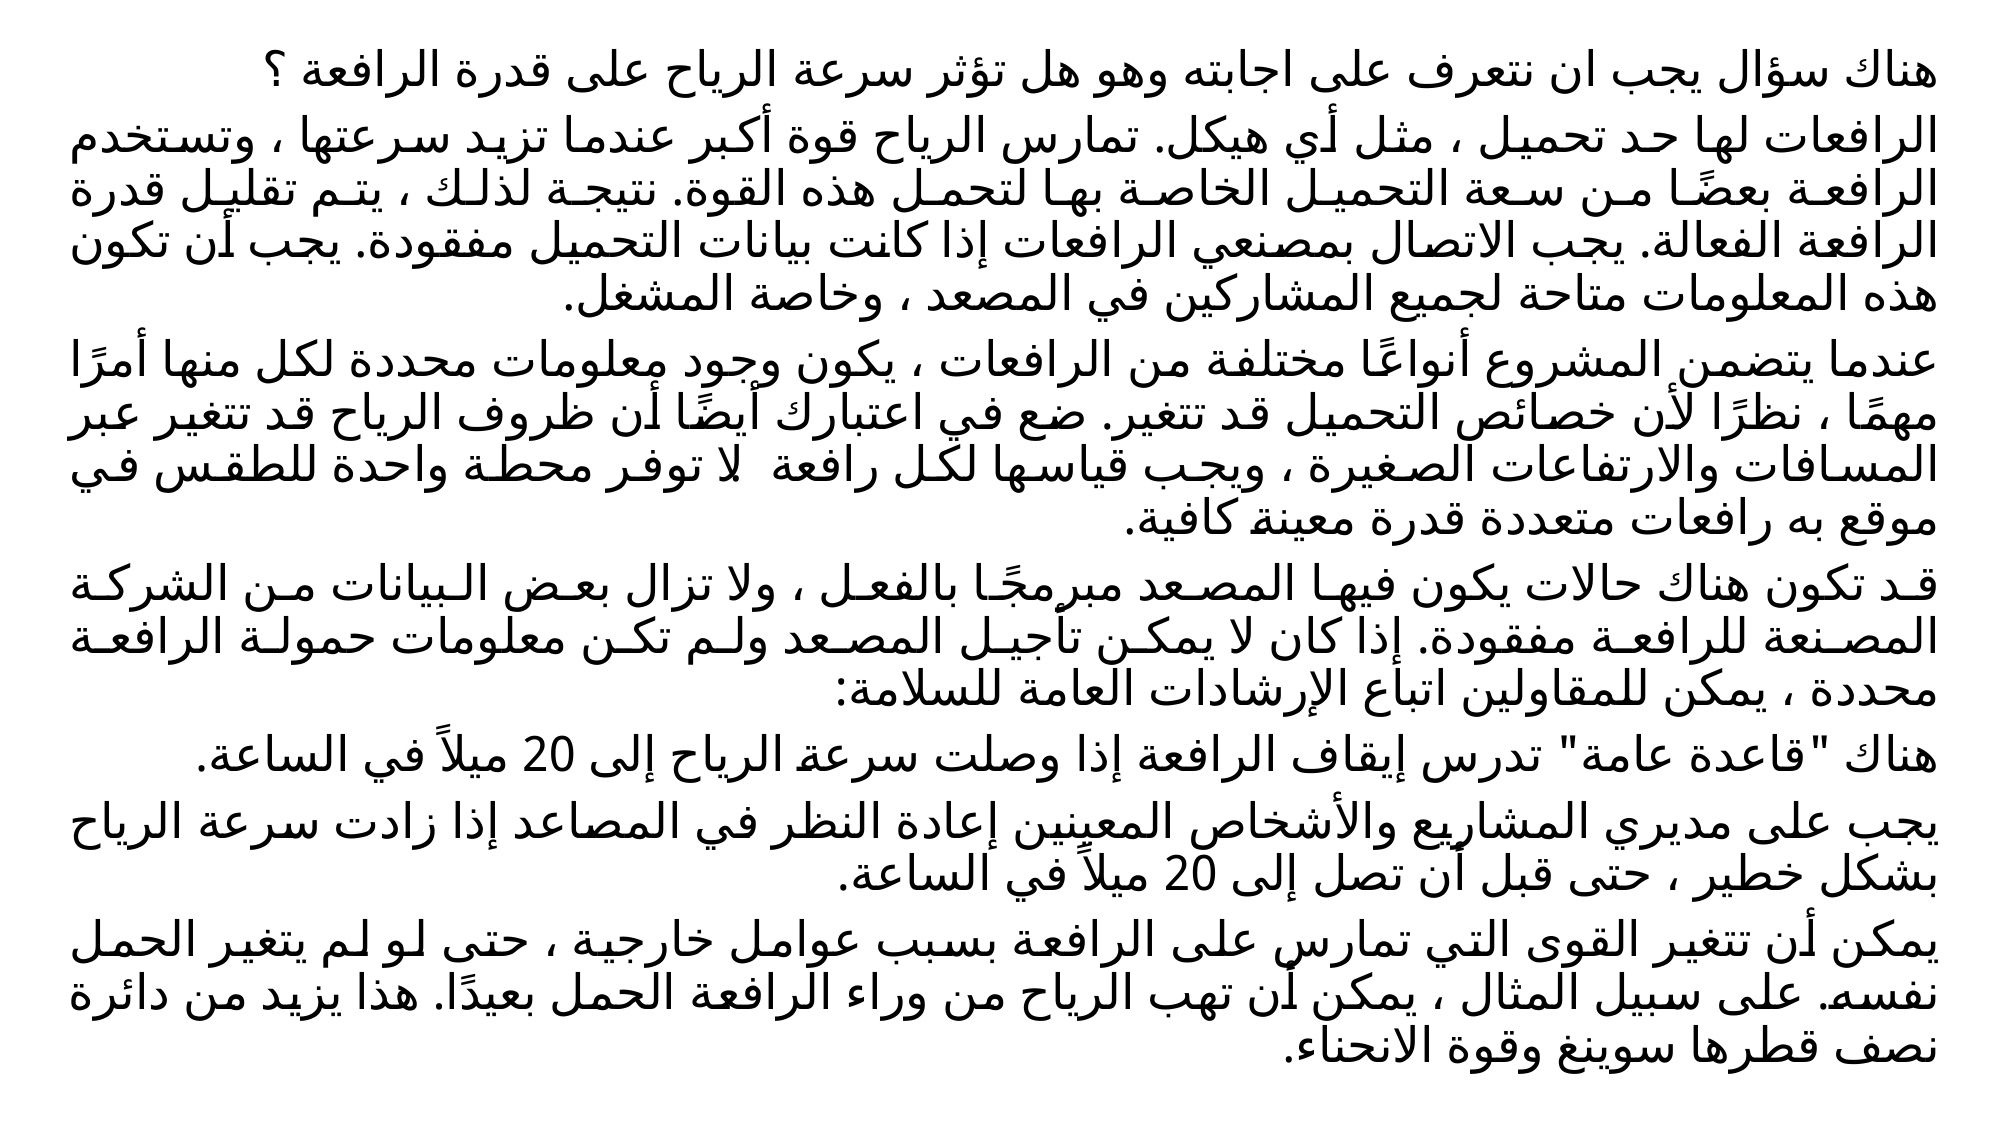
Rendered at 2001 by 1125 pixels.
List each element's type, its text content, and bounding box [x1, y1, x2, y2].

list هناك سؤال يجب ان نتعرف على اجابته وهو هل تؤثر سرعة الرياح على قدرة الرافعة ؟ الرافعات لها حد تحميل ، مثل أي هيكل. تمارس الرياح قوة أكبر عندما تزيد سرعتها ، وتستخدم الرافعة بعضًا من سعة التحميل الخاصة بها لتحمل هذه القوة. نتيجة لذلك ، يتم تقليل قدرة الرافعة الفعالة. يجب الاتصال بمصنعي الرافعات إذا كانت بيانات التحميل مفقودة. يجب أن تكون هذه المعلومات متاحة لجميع المشاركين في المصعد ، وخاصة المشغل. عندما يتضمن المشروع أنواعًا مختلفة من الرافعات ، يكون وجود معلومات محددة لكل منها أمرًا مهمًا ، نظرًا لأن خصائص التحميل قد تتغير. ضع في اعتبارك أيضًا أن ظروف الرياح قد تتغير عبر المسافات والارتفاعات الصغيرة ، ويجب قياسها لكل رافعة. لا توفر محطة واحدة للطقس في موقع به رافعات متعددة قدرة معينة كافية. قد تكون هناك حالات يكون فيها المصعد مبرمجًا بالفعل ، ولا تزال بعض البيانات من الشركة المصنعة للرافعة مفقودة. إذا كان لا يمكن تأجيل المصعد ولم تكن معلومات حمولة الرافعة محددة ، يمكن للمقاولين اتباع الإرشادات العامة للسلامة: هناك "قاعدة عامة" تدرس إيقاف الرافعة إذا وصلت سرعة الرياح إلى 20 ميلاً في الساعة. يجب على مديري المشاريع والأشخاص المعينين إعادة النظر في المصاعد إذا زادت سرعة الرياح بشكل خطير ، حتى قبل أن تصل إلى 20 ميلاً في الساعة. يمكن أن تتغير القوى التي تمارس على الرافعة بسبب عوامل خارجية ، حتى لو لم يتغير الحمل نفسه. على سبيل المثال ، يمكن أن تهب الرياح من وراء الرافعة الحمل بعيدًا. هذا يزيد من دائرة نصف قطرها سوينغ وقوة الانحناء. [54, 36, 1955, 1087]
